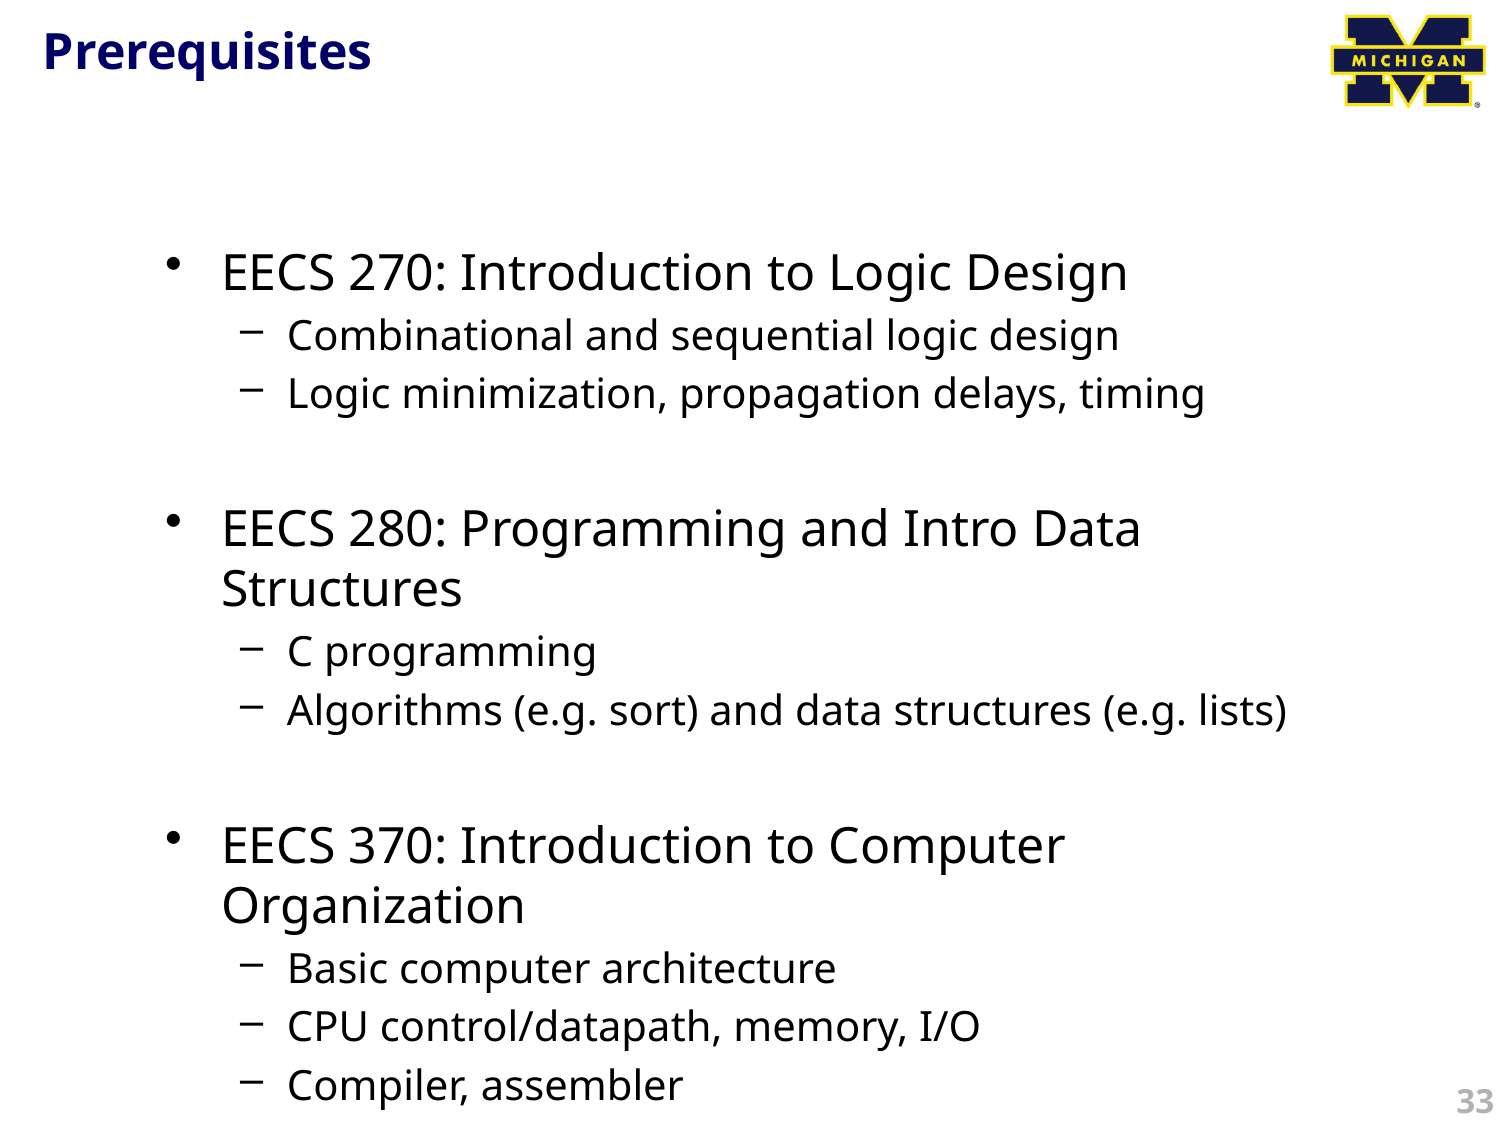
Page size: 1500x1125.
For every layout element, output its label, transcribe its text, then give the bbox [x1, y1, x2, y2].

title Prerequisites [27, 12, 1485, 163]
slide_number 33 [1034, 1072, 1500, 1125]
list EECS 270: Introduction to Logic Design Combinational and sequential logic design Logic minimization, propagation delays, timing EECS 280: Programming and Intro Data Structures C programming Algorithms (e.g. sort) and data structures (e.g. lists) EECS 370: Introduction to Computer Organization Basic computer architecture CPU control/datapath, memory, I/O Compiler, assembler [149, 162, 1351, 1011]
